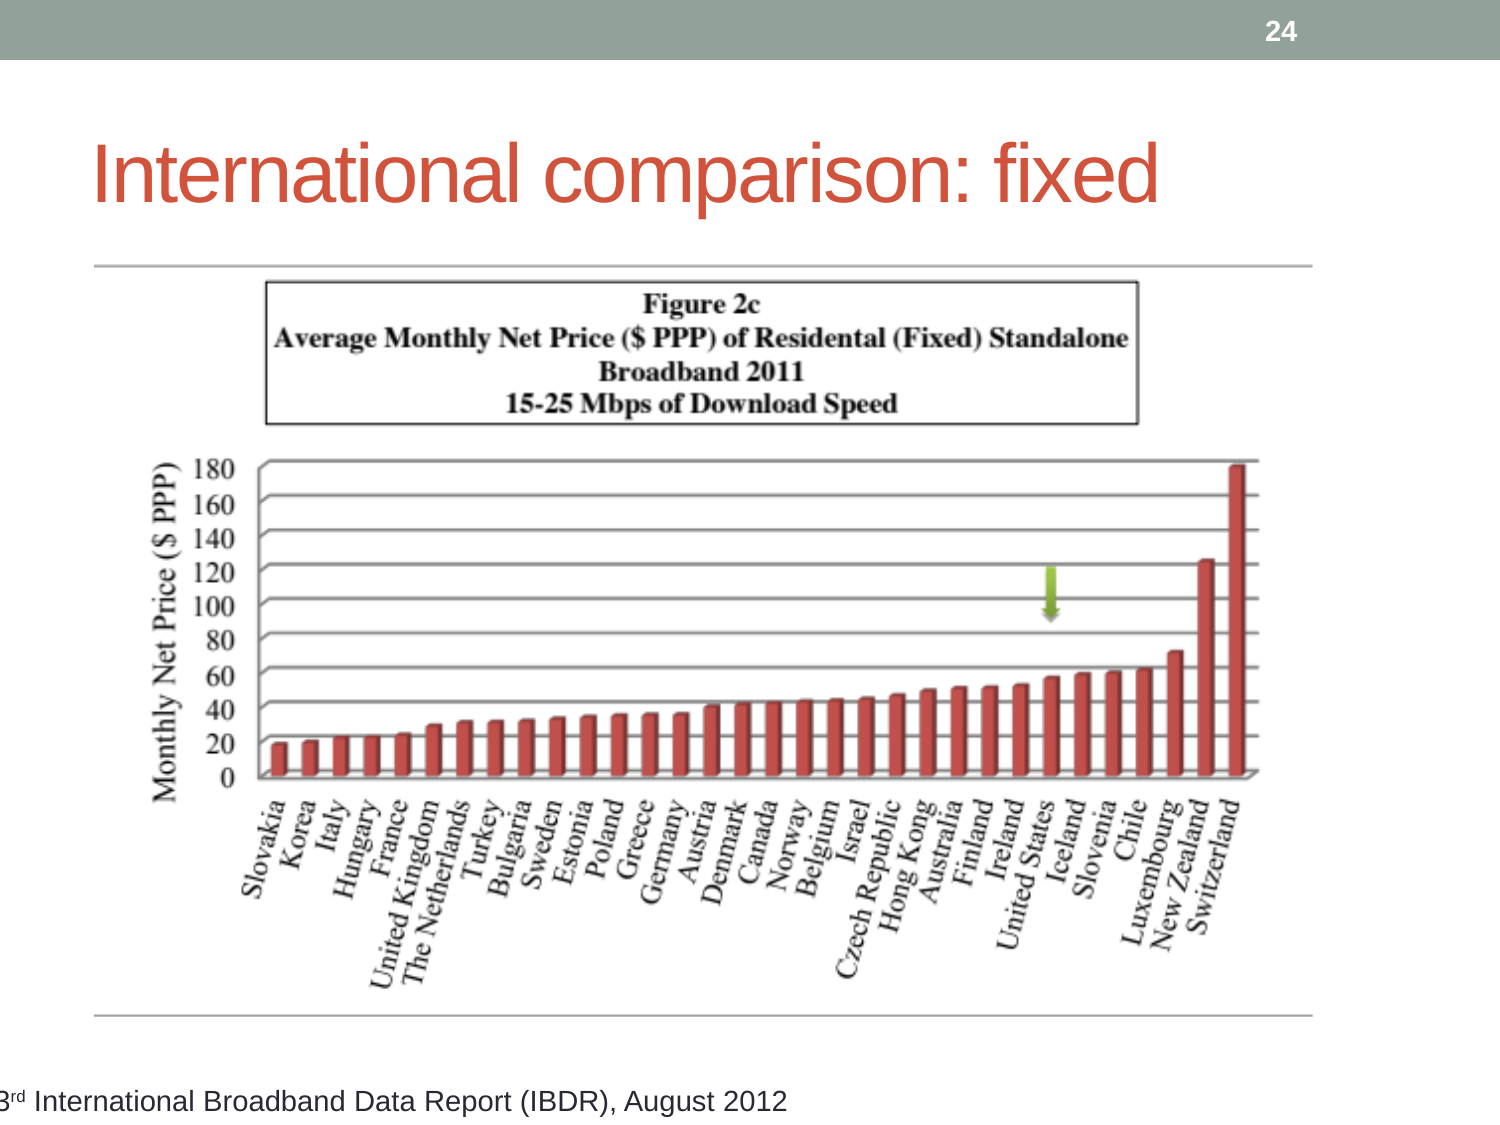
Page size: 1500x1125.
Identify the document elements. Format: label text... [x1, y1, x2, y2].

title International comparison: fixed [75, 87, 1425, 250]
text_box 3rd International Broadband Data Report (IBDR), August 2012 [0, 1074, 805, 1125]
picture [93, 264, 1313, 1017]
slide_number 24 [1250, 3, 1425, 57]
